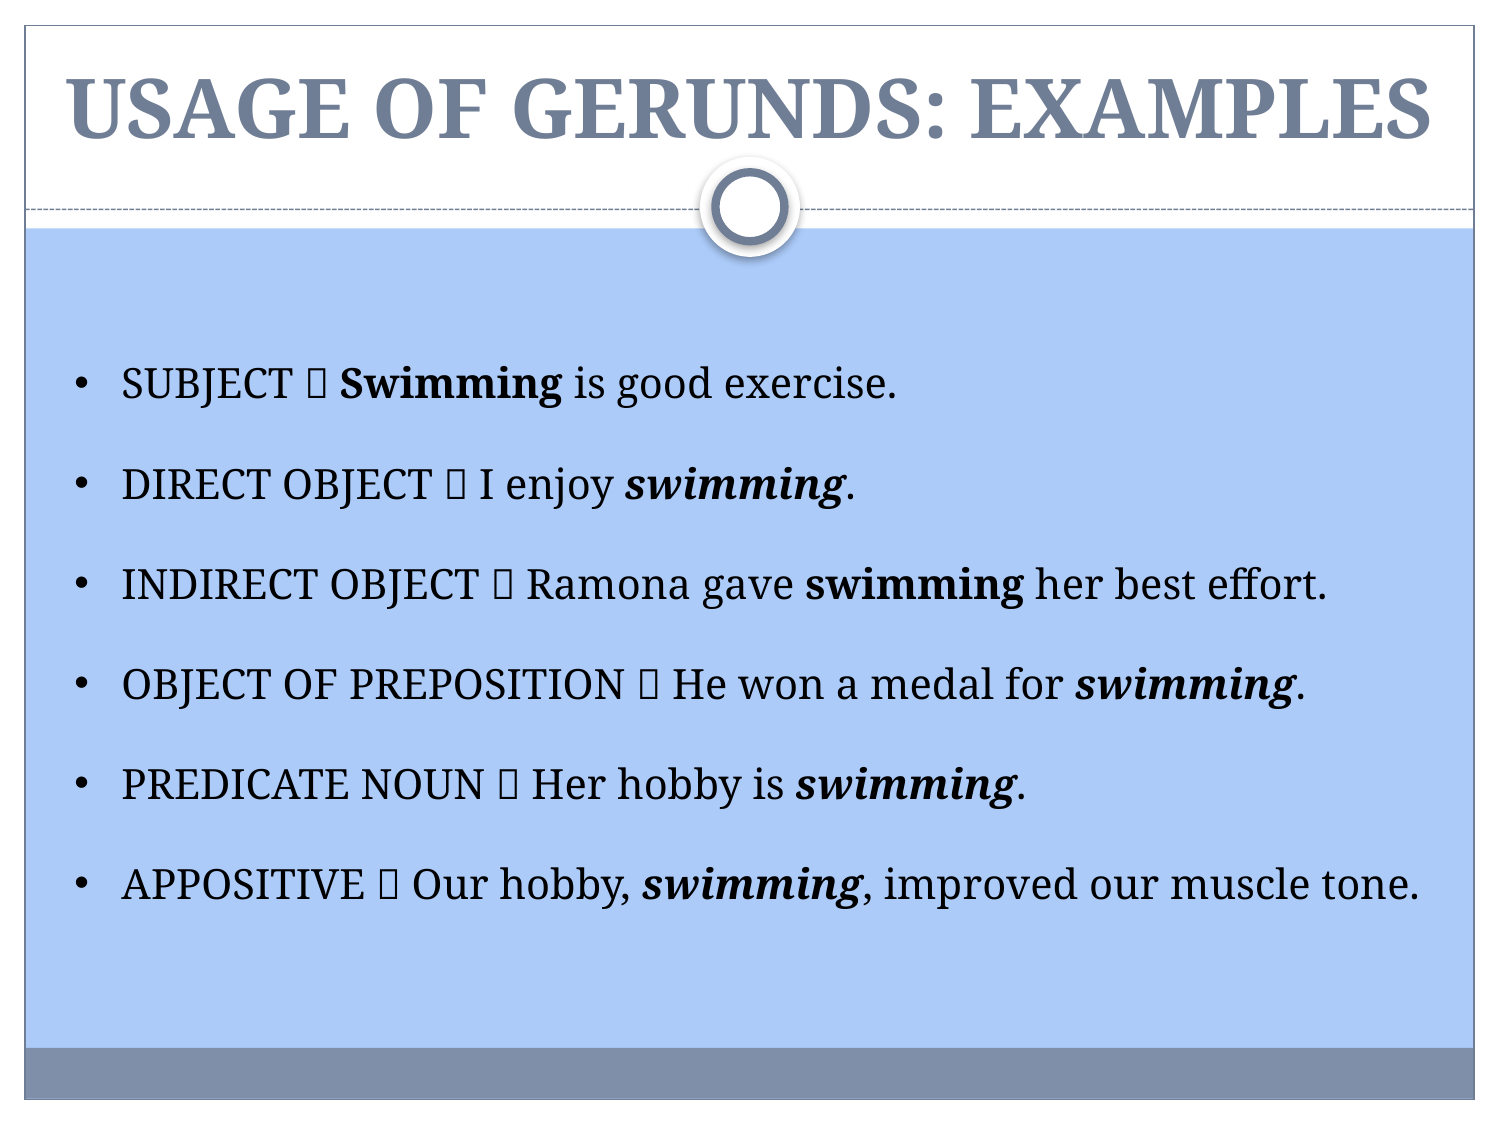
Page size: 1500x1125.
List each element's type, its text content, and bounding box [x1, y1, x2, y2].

text_box SUBJECT  Swimming is good exercise. DIRECT OBJECT  I enjoy swimming. INDIRECT OBJECT  Ramona gave swimming her best effort. OBJECT OF PREPOSITION  He won a medal for swimming. PREDICATE NOUN  Her hobby is swimming. APPOSITIVE  Our hobby, swimming, improved our muscle tone. [59, 299, 1435, 915]
title USAGE OF GERUNDS: EXAMPLES [49, 37, 1450, 162]
